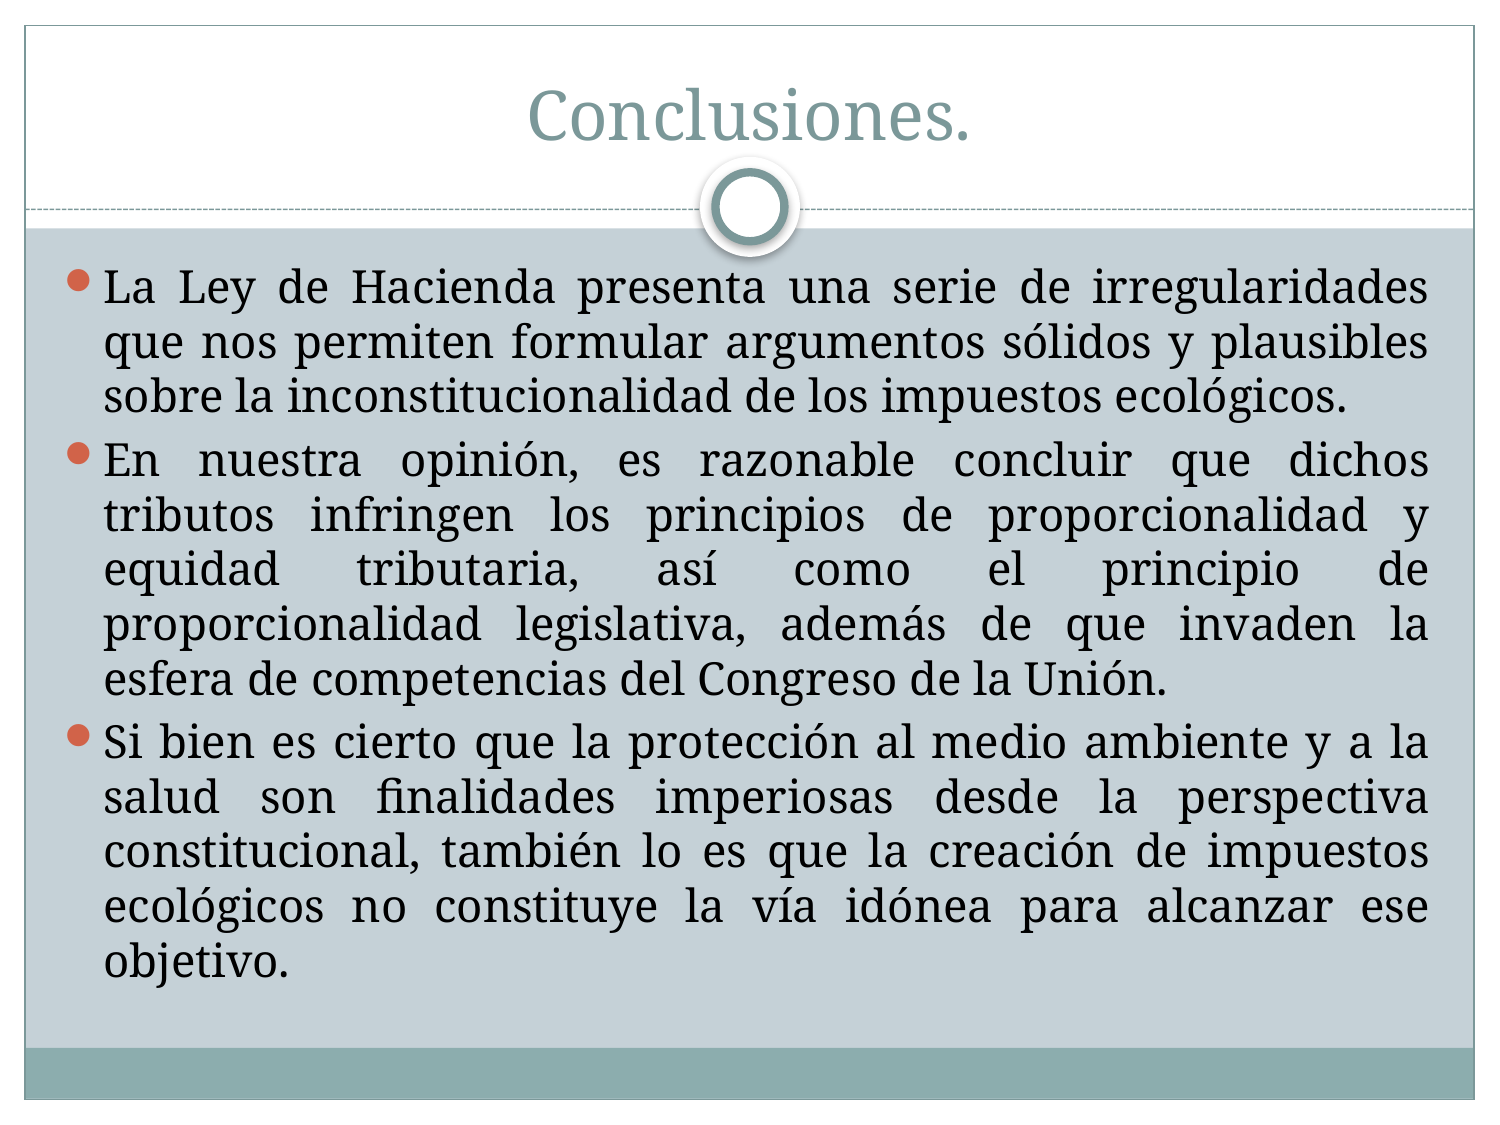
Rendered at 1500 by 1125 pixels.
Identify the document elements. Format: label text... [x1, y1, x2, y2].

title Conclusiones. [49, 37, 1450, 162]
list La Ley de Hacienda presenta una serie de irregularidades que nos permiten formular argumentos sólidos y plausibles sobre la inconstitucionalidad de los impuestos ecológicos. En nuestra opinión, es razonable concluir que dichos tributos infringen los principios de proporcionalidad y equidad tributaria, así como el principio de proporcionalidad legislativa, además de que invaden la esfera de competencias del Congreso de la Unión. Si bien es cierto que la protección al medio ambiente y a la salud son finalidades imperiosas desde la perspectiva constitucional, también lo es que la creación de impuestos ecológicos no constituye la vía idónea para alcanzar ese objetivo. [49, 250, 1445, 1001]
